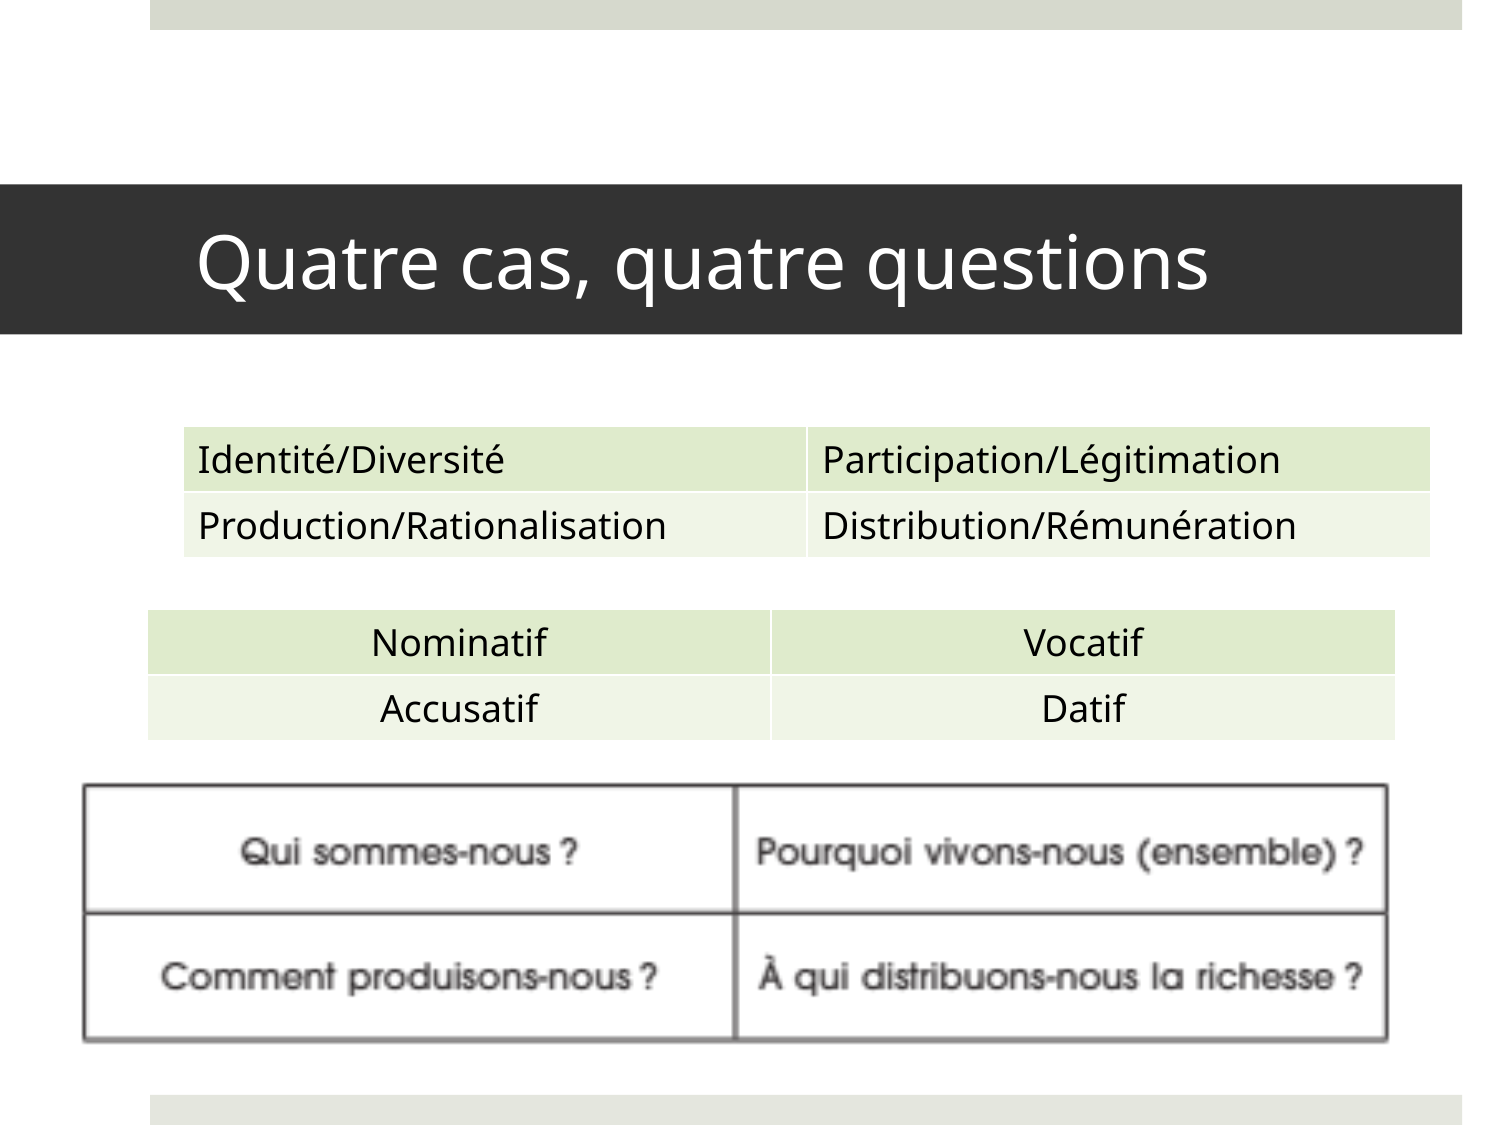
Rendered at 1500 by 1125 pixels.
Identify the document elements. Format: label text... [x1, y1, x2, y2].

picture [77, 777, 1397, 1052]
table_cell Accusatif [148, 676, 770, 740]
table_header Identité/Diversité [184, 427, 806, 491]
table_cell Datif [772, 676, 1395, 740]
title Quatre cas, quatre questions [0, 184, 1463, 335]
table_cell Distribution/Rémunération [808, 493, 1430, 557]
table_header Participation/Légitimation [808, 427, 1430, 491]
table_header Vocatif [772, 610, 1395, 674]
table_header Nominatif [148, 610, 770, 674]
table_cell Production/Rationalisation [184, 493, 806, 557]
